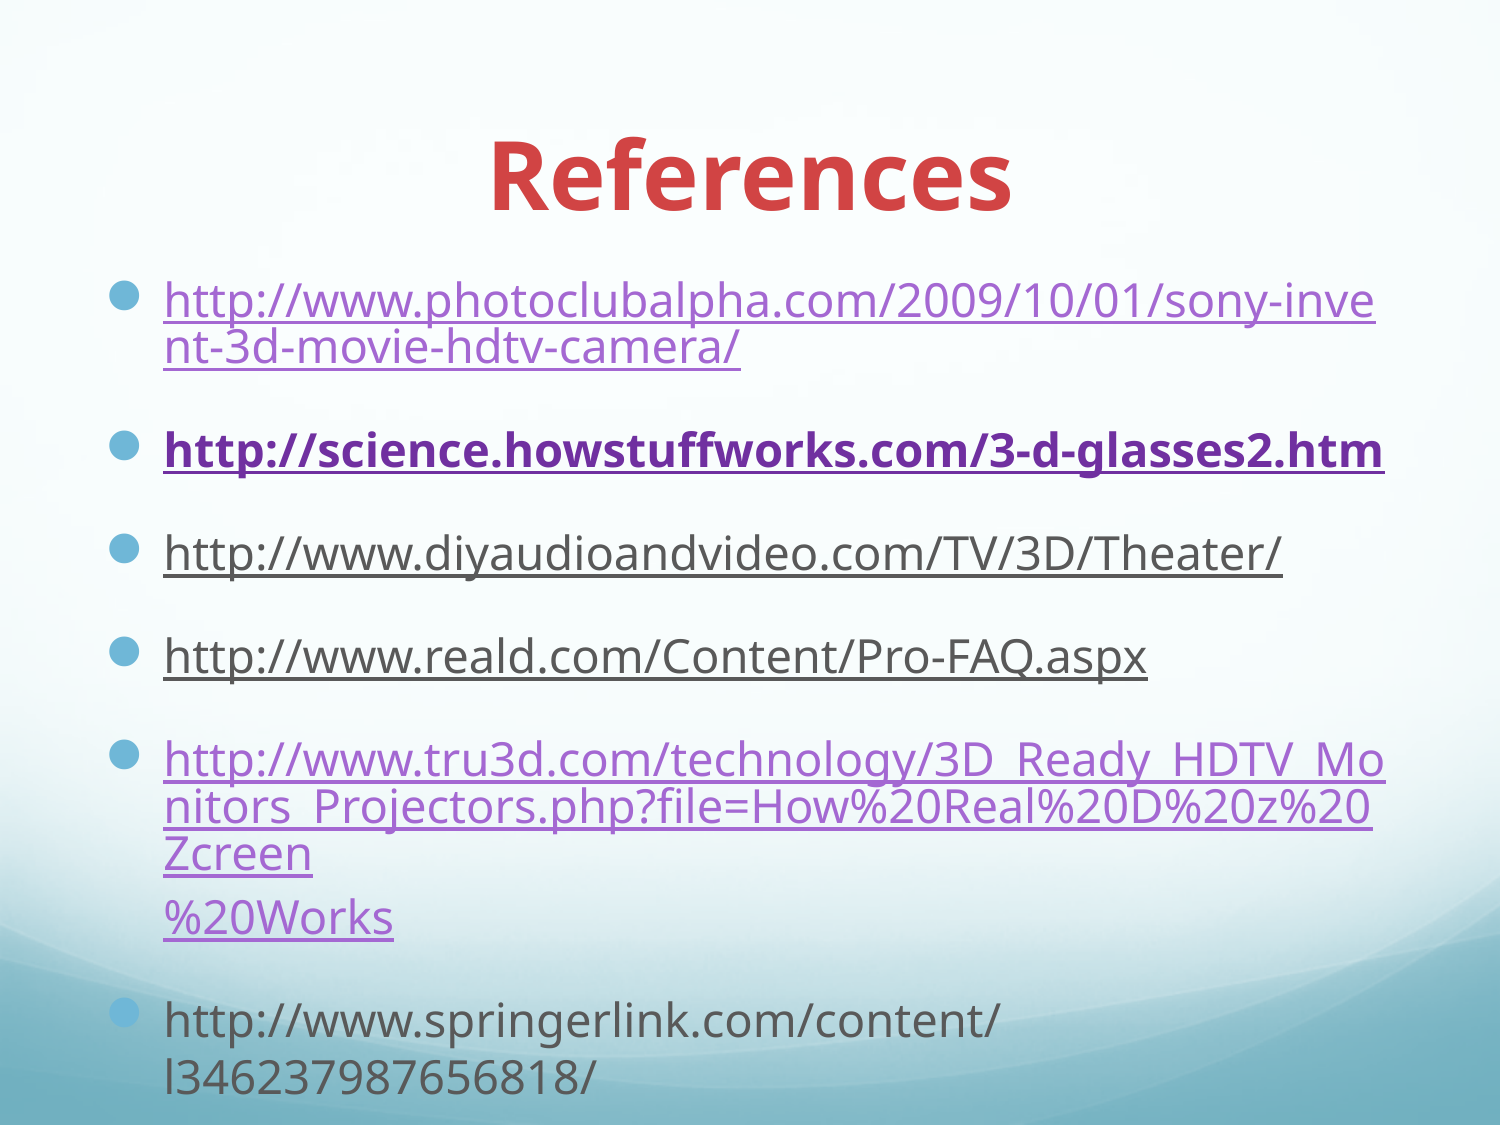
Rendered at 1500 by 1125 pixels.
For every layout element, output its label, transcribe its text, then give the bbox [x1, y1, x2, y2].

list http://www.photoclubalpha.com/2009/10/01/sony-invent-3d-movie-hdtv-camera/ http://science.howstuffworks.com/3-d-glasses2.htm http://www.diyaudioandvideo.com/TV/3D/Theater/ http://www.reald.com/Content/Pro-FAQ.aspx http://www.tru3d.com/technology/3D_Ready_HDTV_Monitors_Projectors.php?file=How%20Real%20D%20z%20Zcreen%20Works http://www.springerlink.com/content/l346237987656818/ [90, 262, 1410, 975]
title References [90, 17, 1410, 237]
